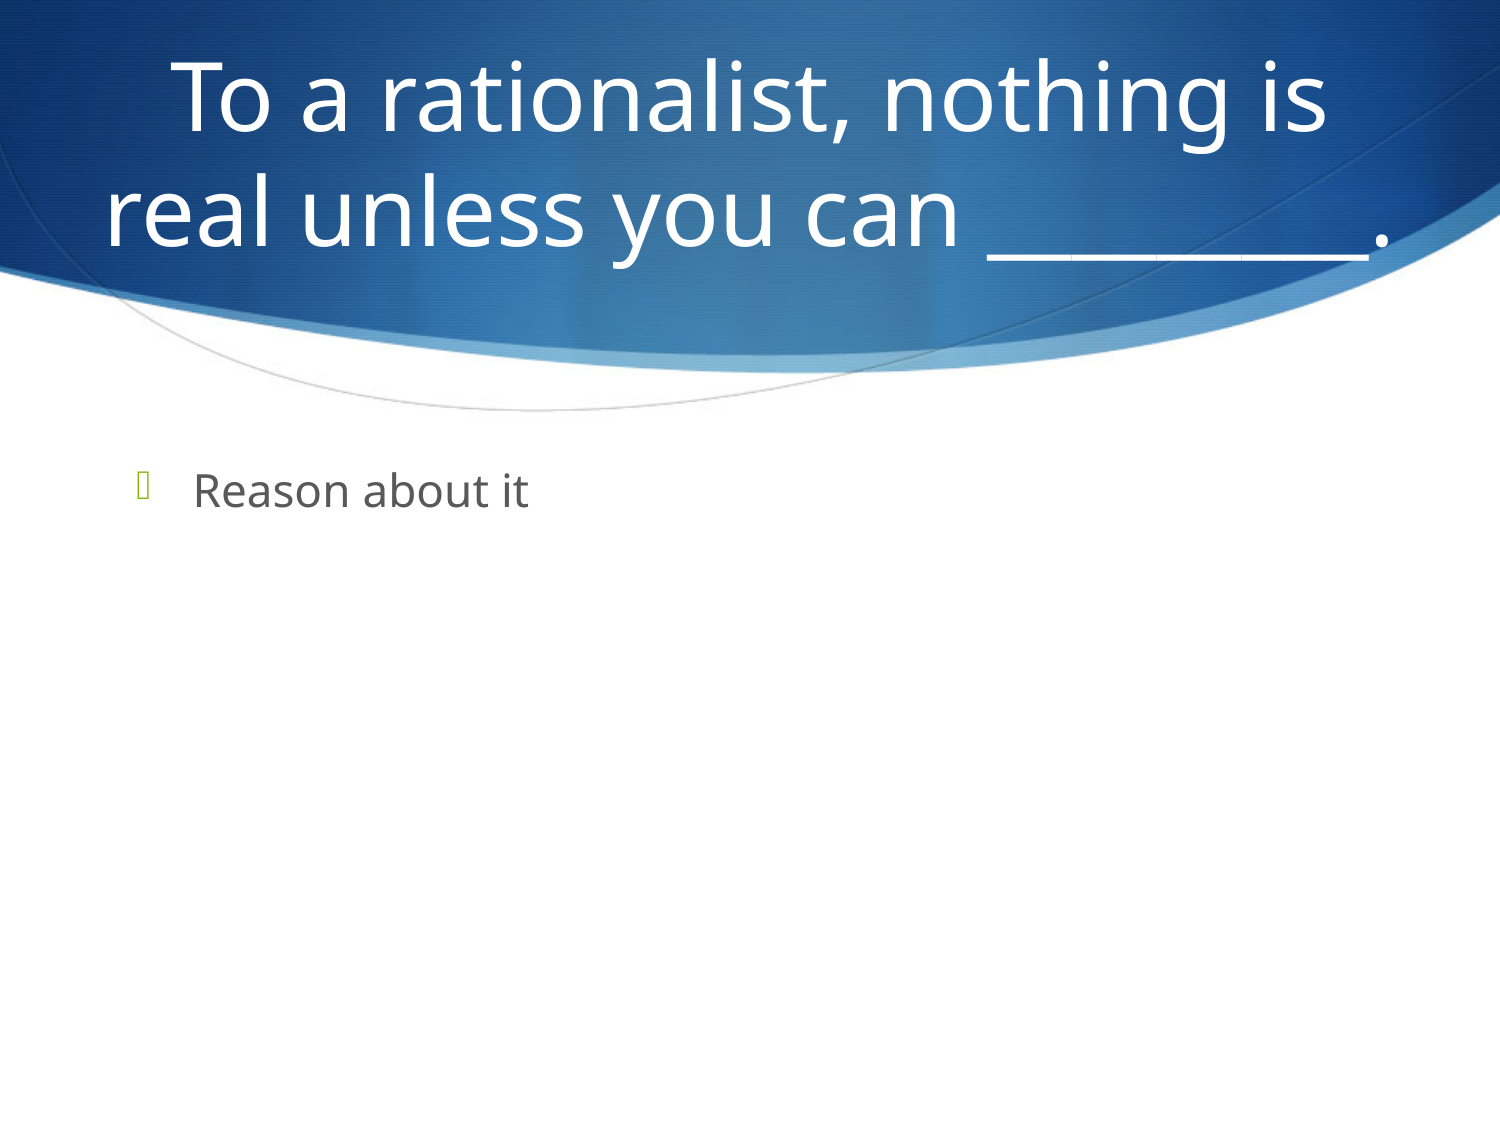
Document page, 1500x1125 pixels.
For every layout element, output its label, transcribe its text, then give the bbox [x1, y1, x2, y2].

title To a rationalist, nothing is real unless you can _________. [75, 56, 1425, 245]
picture [0, 0, 1500, 1125]
list Reason about it [121, 454, 1379, 991]
